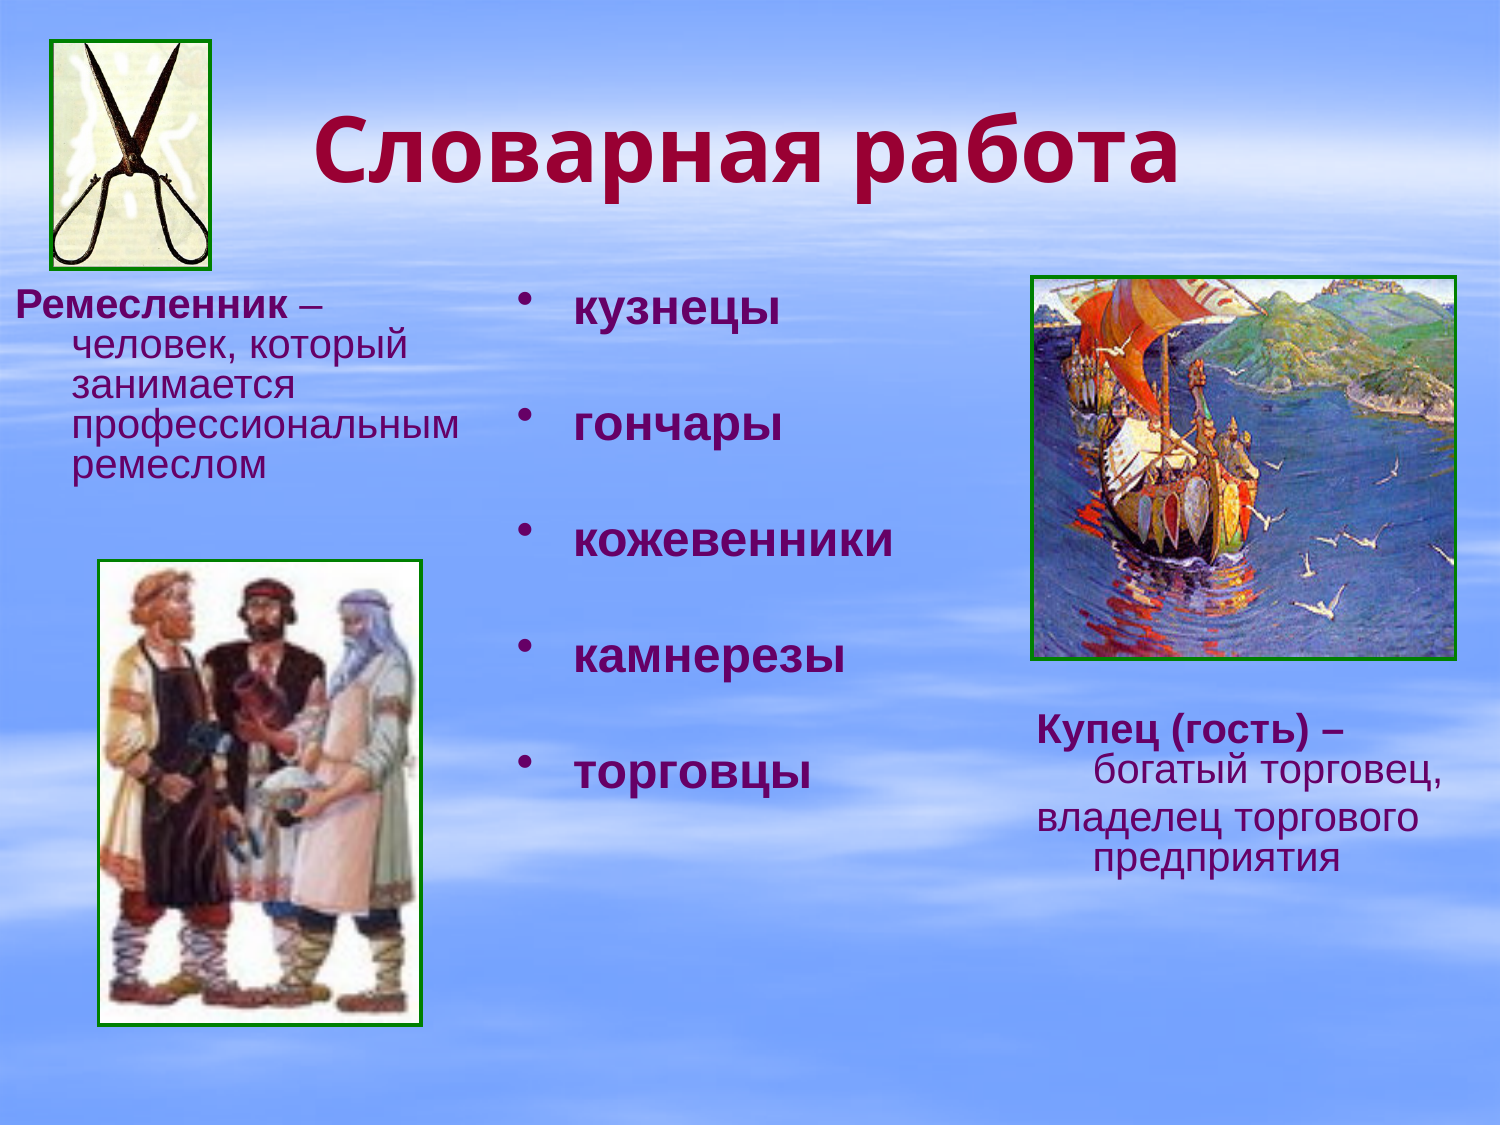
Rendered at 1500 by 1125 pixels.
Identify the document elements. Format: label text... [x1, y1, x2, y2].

text_box Купец (гость) – богатый торговец, владелец торгового предприятия [1021, 704, 1500, 882]
list Ремесленник – человек, который занимается профессиональным ремеслом [0, 278, 479, 504]
picture [52, 42, 209, 268]
text_box кузнецы гончары кожевенники камнерезы торговцы [501, 278, 981, 977]
picture [100, 562, 420, 1024]
title Словарная работа [49, 37, 1446, 256]
picture [1033, 278, 1454, 658]
